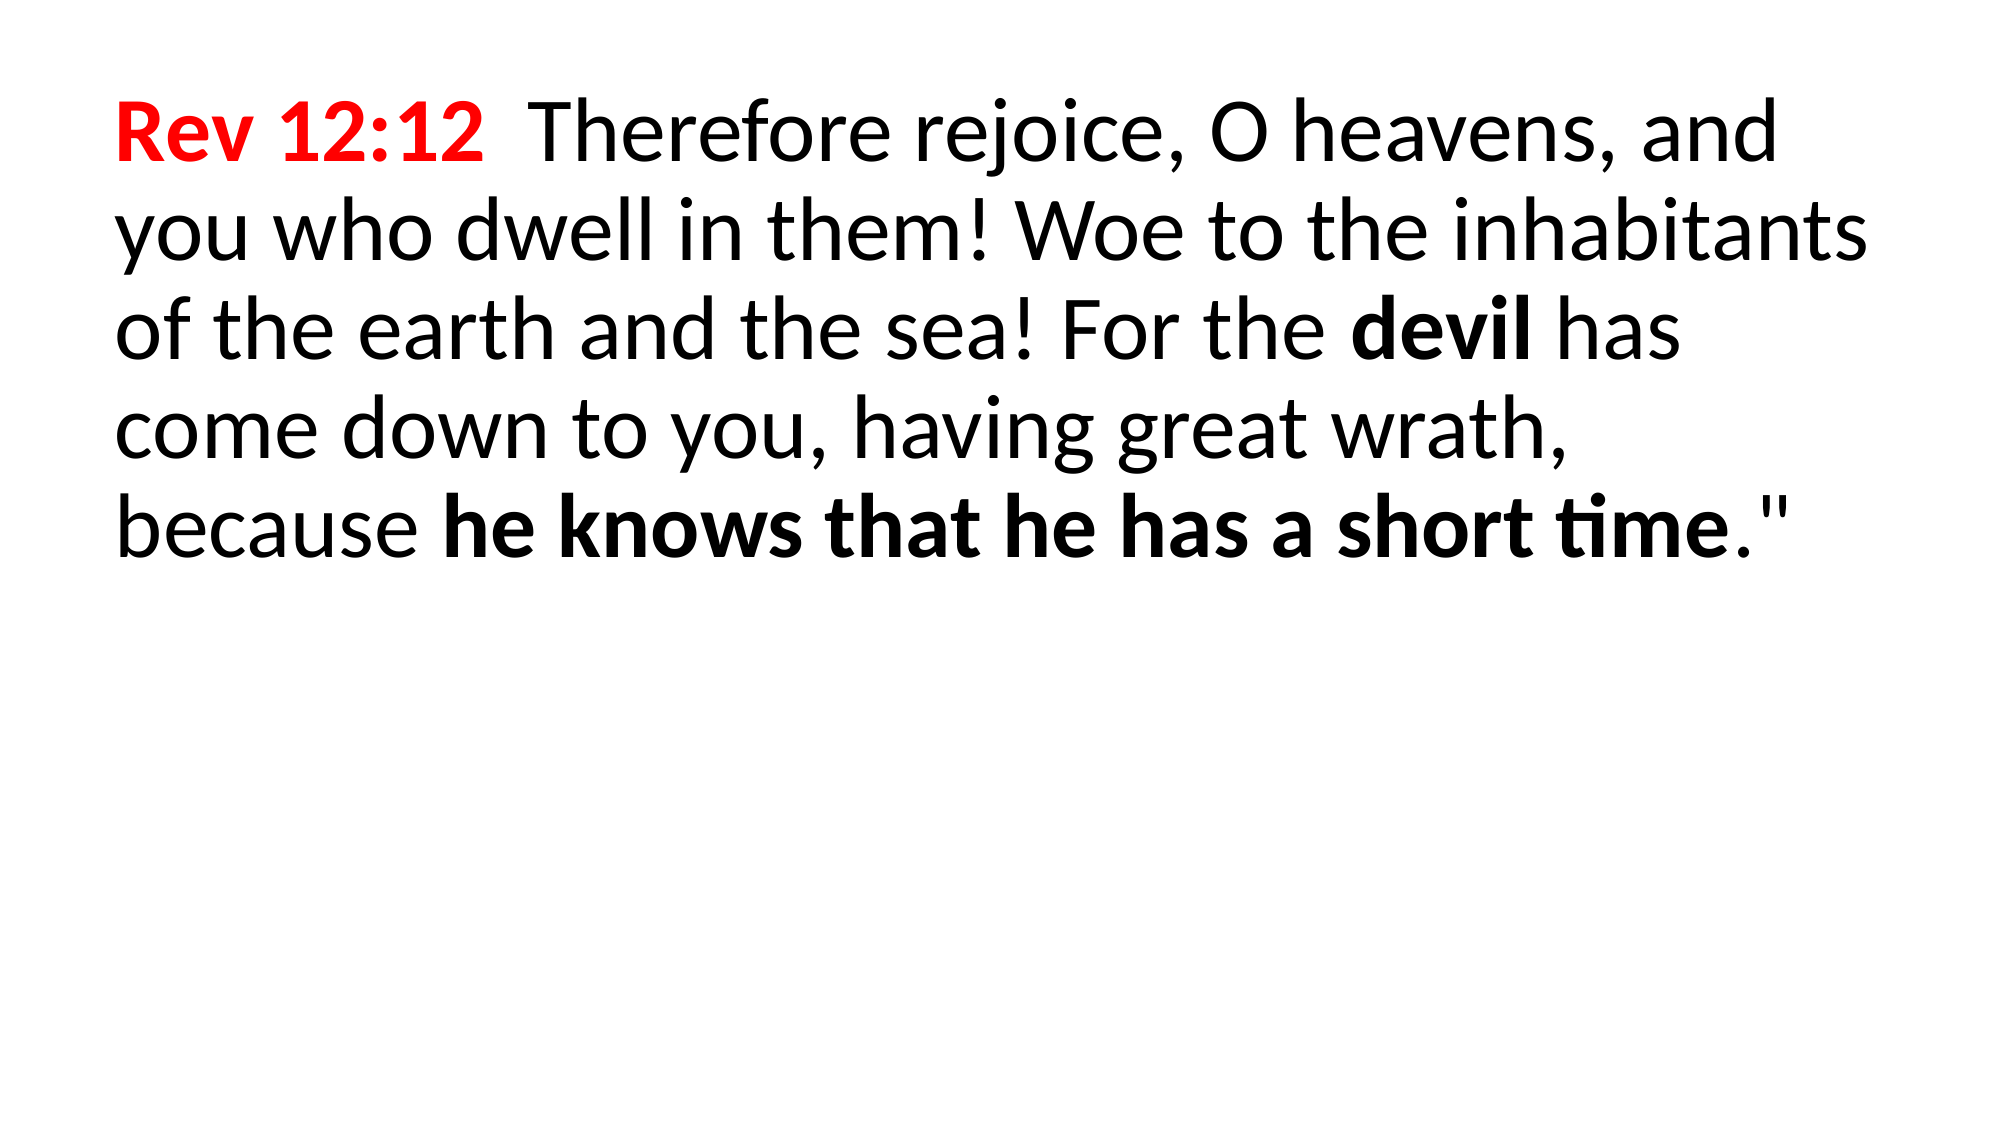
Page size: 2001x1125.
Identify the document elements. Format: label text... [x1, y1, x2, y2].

subtitle Rev 12:12 Therefore rejoice, O heavens, and you who dwell in them! Woe to the inhabitants of the earth and the sea! For the devil has come down to you, having great wrath, because he knows that he has a short time." [99, 75, 1905, 1062]
